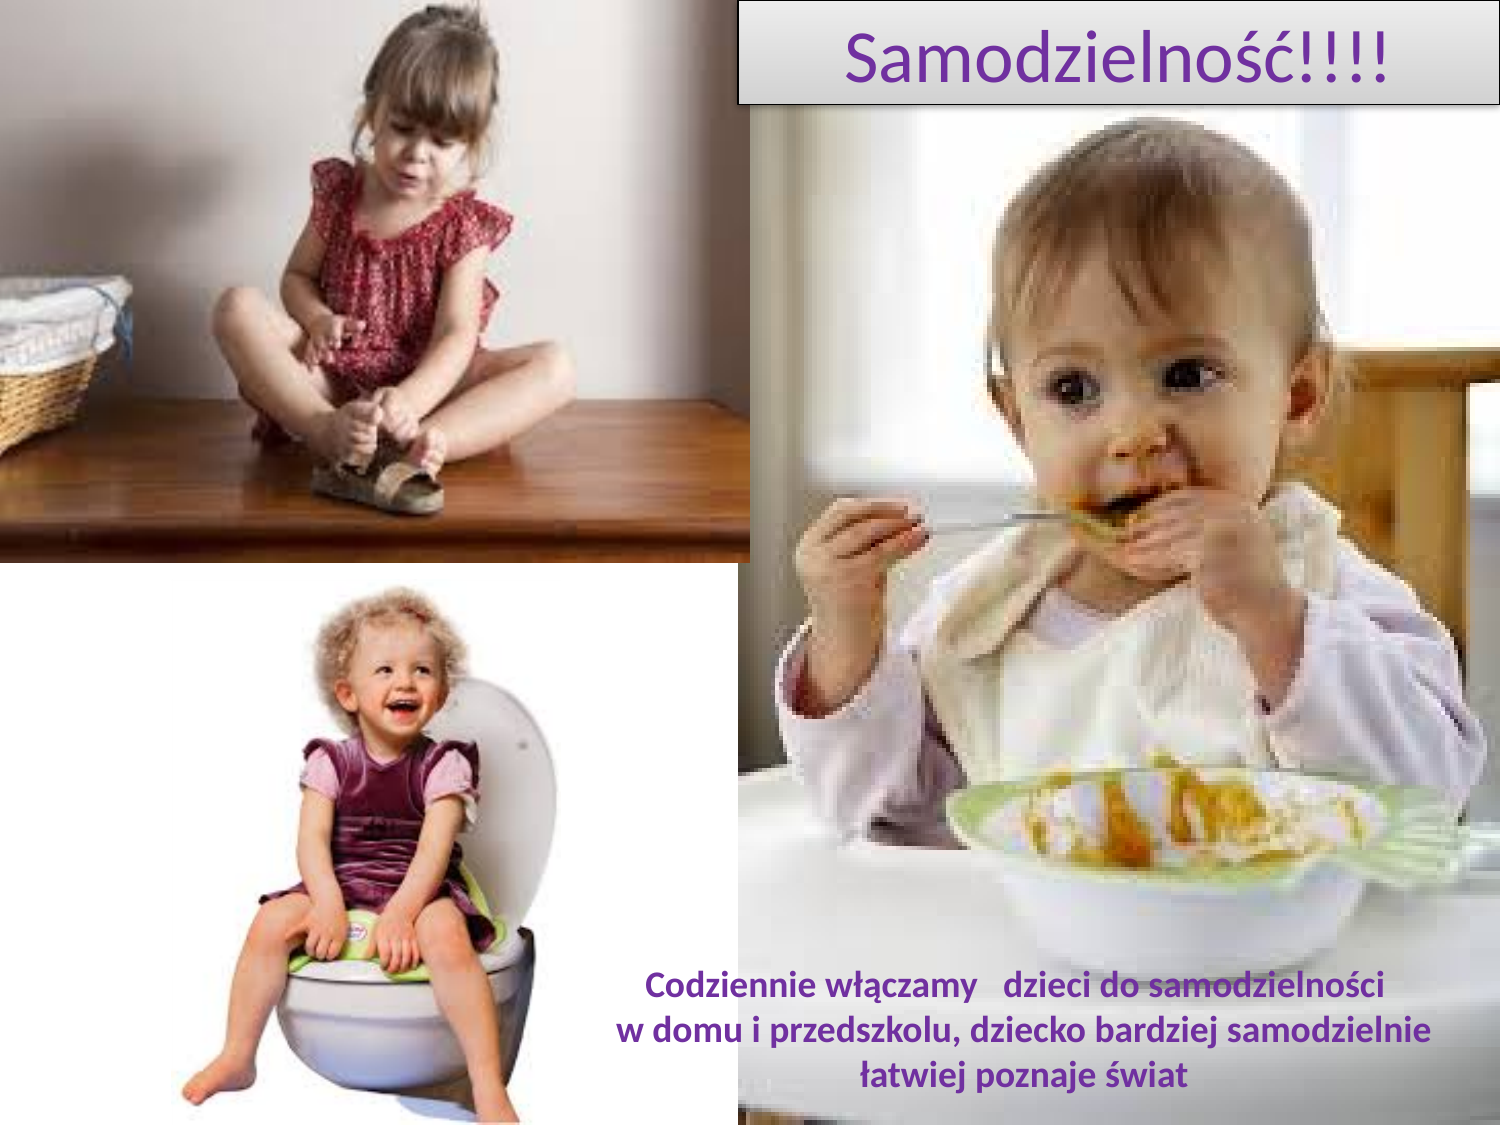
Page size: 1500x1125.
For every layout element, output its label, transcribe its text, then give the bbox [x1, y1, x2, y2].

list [0, 0, 751, 563]
picture [737, 0, 1500, 1125]
text_box Codziennie włączamy dzieci do samodzielności w domu i przedszkolu, dziecko bardziej samodzielnie łatwiej poznaje świat [596, 952, 732, 1102]
picture [170, 579, 562, 1125]
